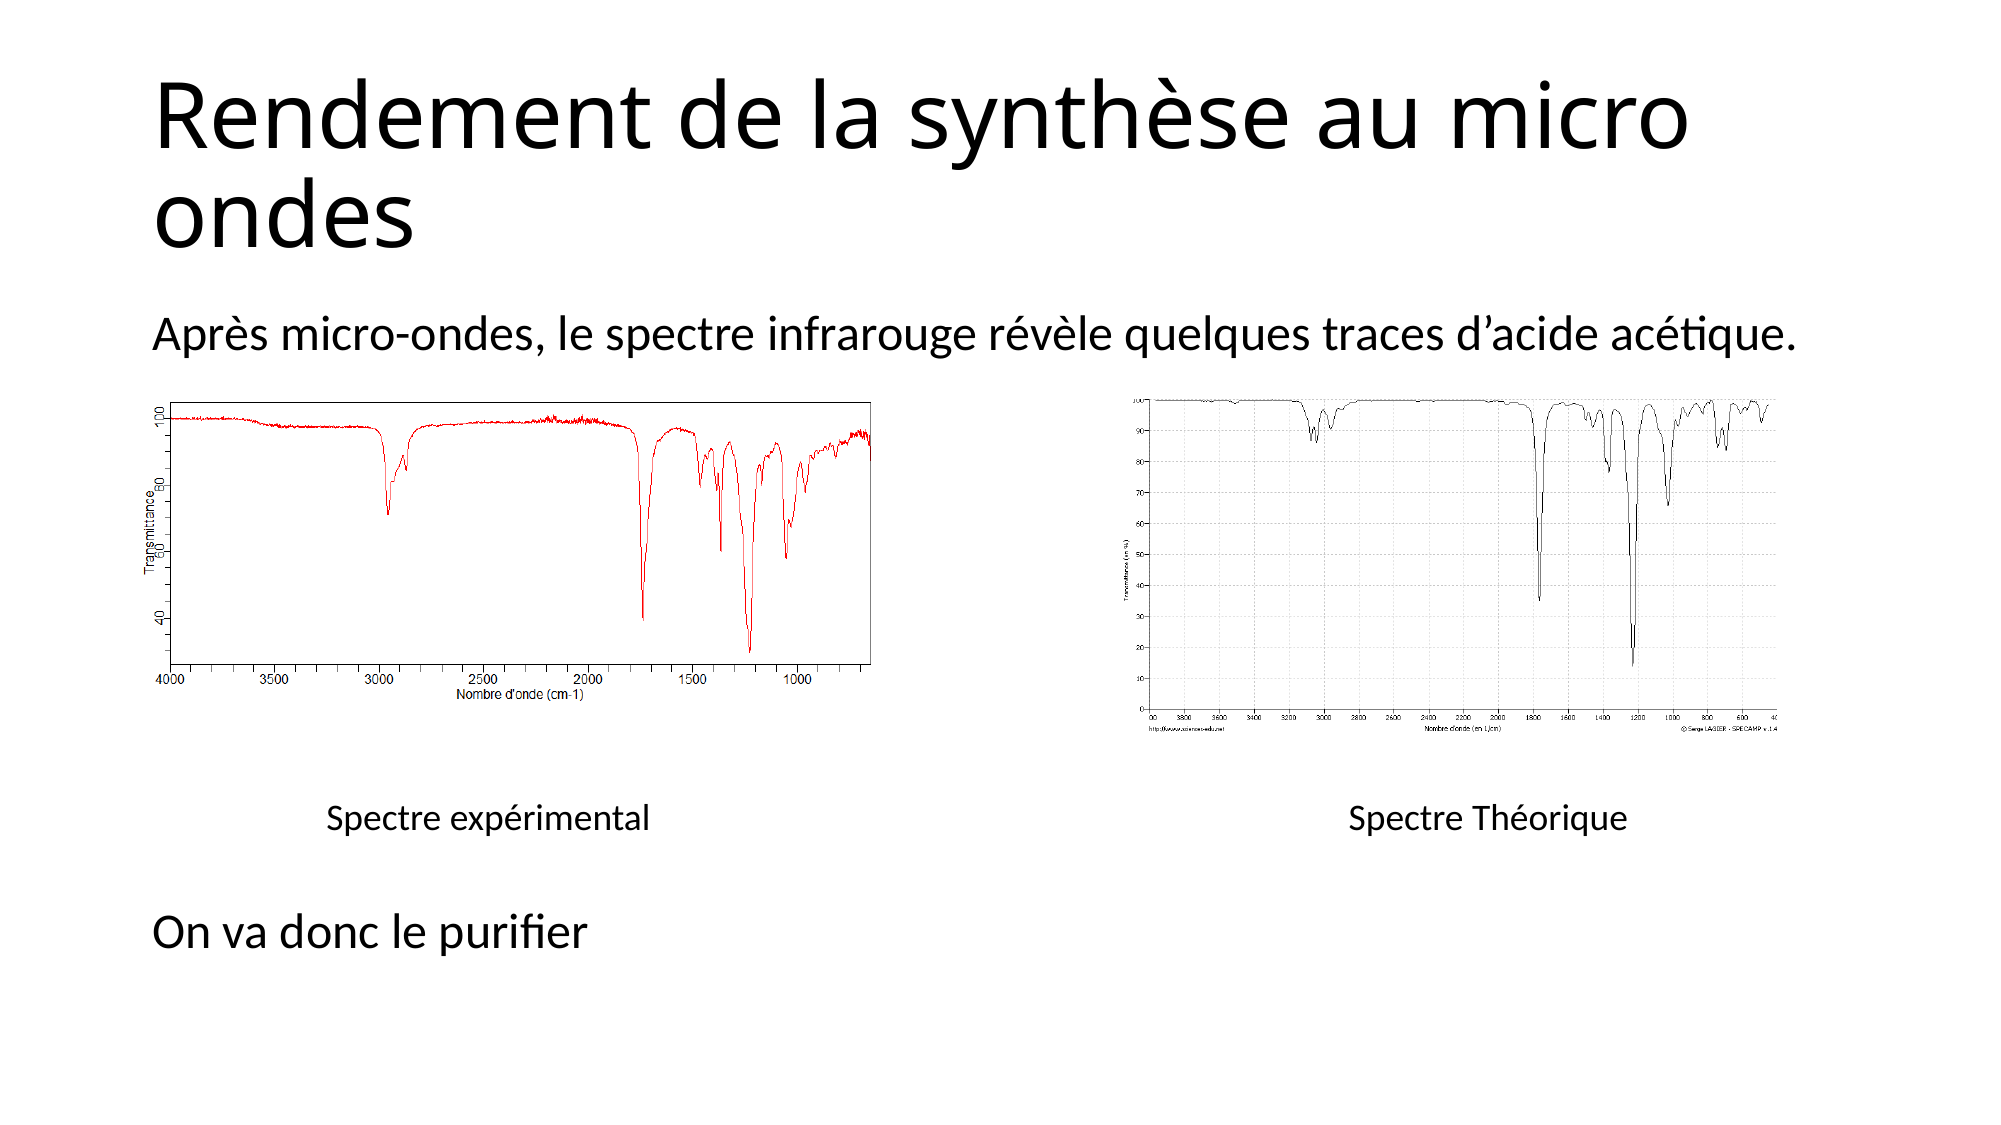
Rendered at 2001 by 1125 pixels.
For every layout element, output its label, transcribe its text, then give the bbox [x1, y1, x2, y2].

text_box Spectre expérimental [311, 785, 666, 846]
picture [137, 397, 879, 704]
title Rendement de la synthèse au micro ondes [137, 59, 1863, 278]
list Après micro-ondes, le spectre infrarouge révèle quelques traces d’acide acétique. On va donc le purifier [137, 299, 1863, 1014]
picture [1121, 399, 1777, 732]
text_box Spectre Théorique [1333, 785, 1644, 846]
